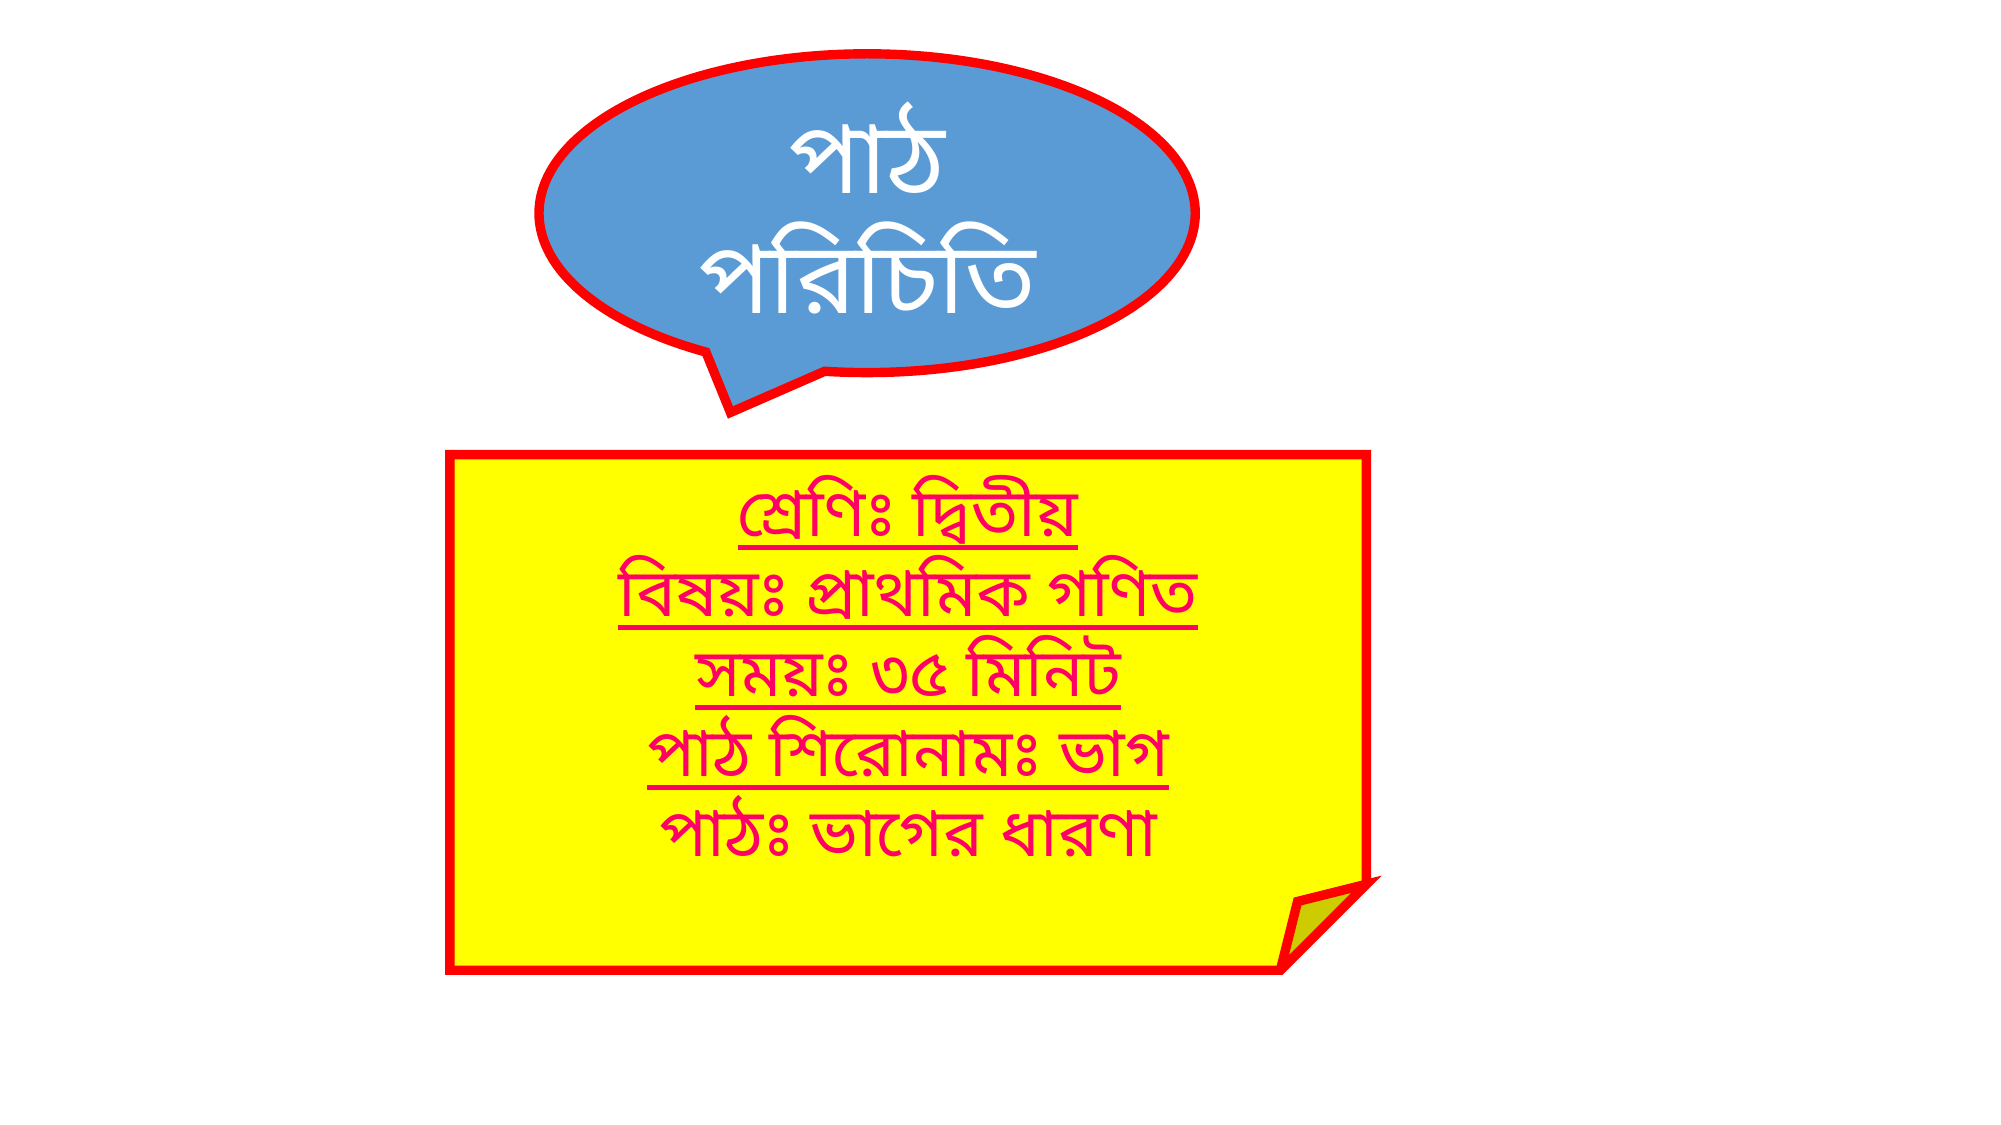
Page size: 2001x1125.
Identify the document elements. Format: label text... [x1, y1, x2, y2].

text_box শ্রেণিঃ দ্বিতীয় বিষয়ঃ প্রাথমিক গণিত সময়ঃ ৩৫ মিনিট পাঠ শিরোনামঃ ভাগ পাঠঃ ভাগের ধারণা [448, 453, 1370, 972]
text_box পাঠ পরিচিতি [537, 52, 1197, 414]
